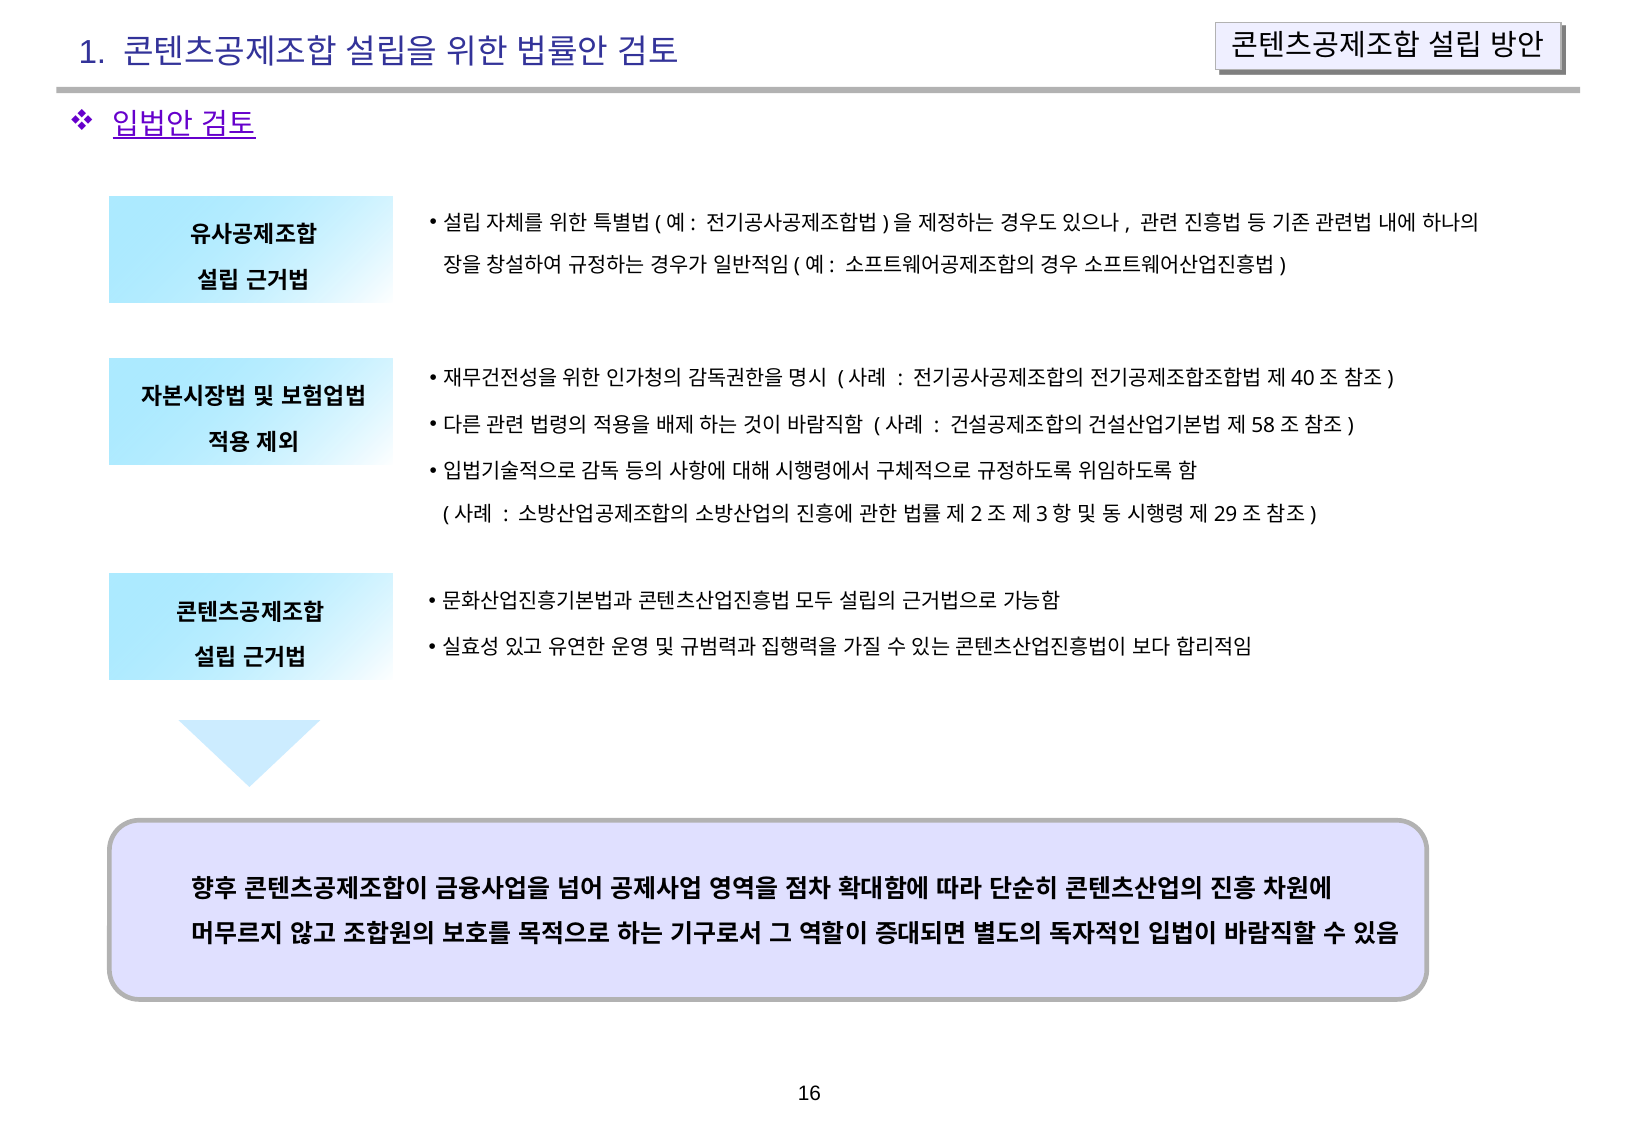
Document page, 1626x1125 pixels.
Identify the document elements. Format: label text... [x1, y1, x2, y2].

text_box [178, 720, 321, 787]
text_box 1. 콘텐츠공제조합 설립을 위한 법률안 검토 [63, 22, 695, 78]
text_box 재무건전성을 위한 인가청의 감독권한을 명시 (사례 : 전기공사공제조합의 전기공제조합조합법 제40조 참조) 다른 관련 법령의 적용을 배제 하는 것이 바람직함 (사례 : 건설공제조합의 건설산업기본법 제58조 참조) 입법기술적으로 감독 등의 사항에 대해 시행령에서 구체적으로 규정하도록 위임하도록 함 (사례 : 소방산업공제조합의 소방산업의 진흥에 관한 법률 제2조 제3항 및 동 시행령 제29조 참조) [414, 339, 1522, 533]
text_box 입법안 검토 [54, 102, 272, 149]
text_box 자본시장법 및 보험업법 적용 제외 [109, 358, 393, 465]
text_box 설립 자체를 위한 특별법(예: 전기공사공제조합법)을 제정하는 경우도 있으나, 관련 진흥법 등 기존 관련법 내에 하나의 장을 창설하여 규정하는 경우가 일반적임(예: 소프트웨어공제조합의 경우 소프트웨어산업진흥법) [414, 184, 1498, 285]
text_box 콘텐츠공제조합 설립 근거법 [109, 573, 393, 680]
text_box 유사공제조합 설립 근거법 [109, 196, 393, 303]
text_box 향후 콘텐츠공제조합이 금융사업을 넘어 공제사업 영역을 점차 확대함에 따라 단순히 콘텐츠산업의 진흥 차원에 머무르지 않고 조합원의 보호를 목적으로 하는 기구로서 그 역할이 증대되면 별도의 독자적인 입법이 바람직할 수 있음 [109, 820, 1427, 1000]
slide_number 15 [741, 1072, 872, 1113]
text_box 문화산업진흥기본법과 콘텐츠산업진흥법 모두 설립의 근거법으로 가능함 실효성 있고 유연한 운영 및 규범력과 집행력을 가질 수 있는 콘텐츠산업진흥법이 보다 합리적임 [413, 562, 1562, 667]
text_box 콘텐츠공제조합 설립 방안 [1215, 22, 1561, 70]
